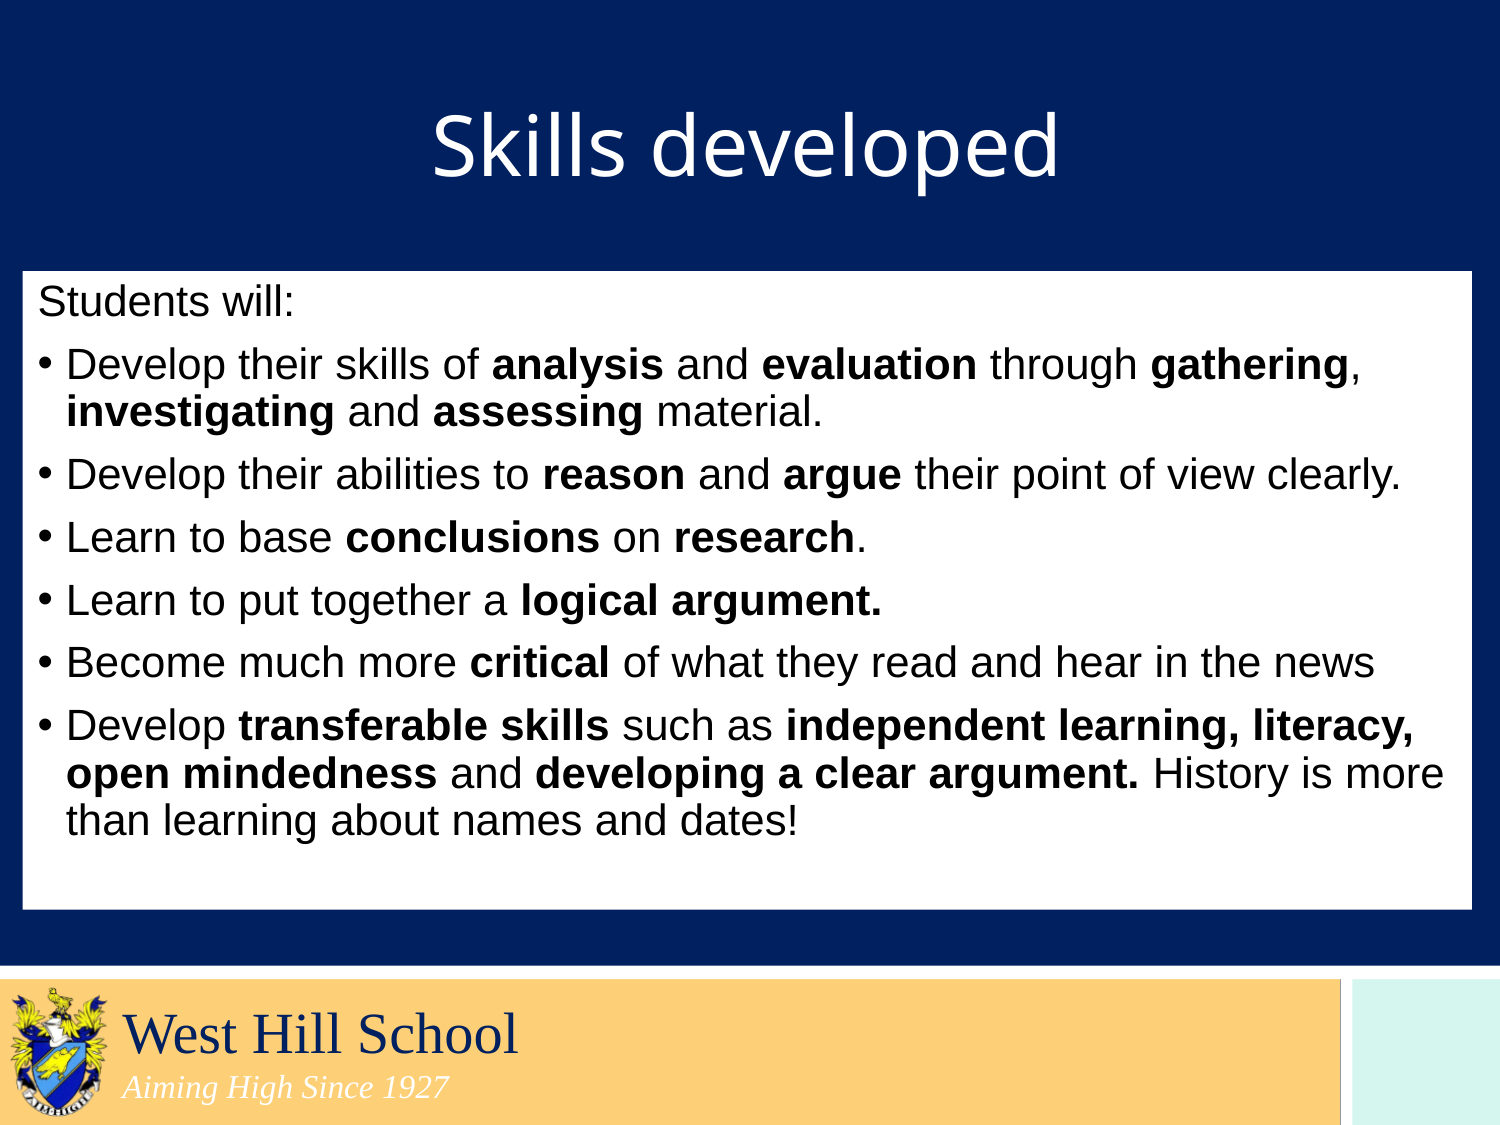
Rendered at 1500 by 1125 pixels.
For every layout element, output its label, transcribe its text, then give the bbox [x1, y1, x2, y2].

picture [0, 987, 124, 1117]
list Students will: Develop their skills of analysis and evaluation through gathering, investigating and assessing material. Develop their abilities to reason and argue their point of view clearly. Learn to base conclusions on research. Learn to put together a logical argument. Become much more critical of what they read and hear in the news Develop transferable skills such as independent learning, literacy, open mindedness and developing a clear argument. History is more than learning about names and dates! [22, 271, 1472, 910]
title Skills developed [22, 40, 1472, 258]
